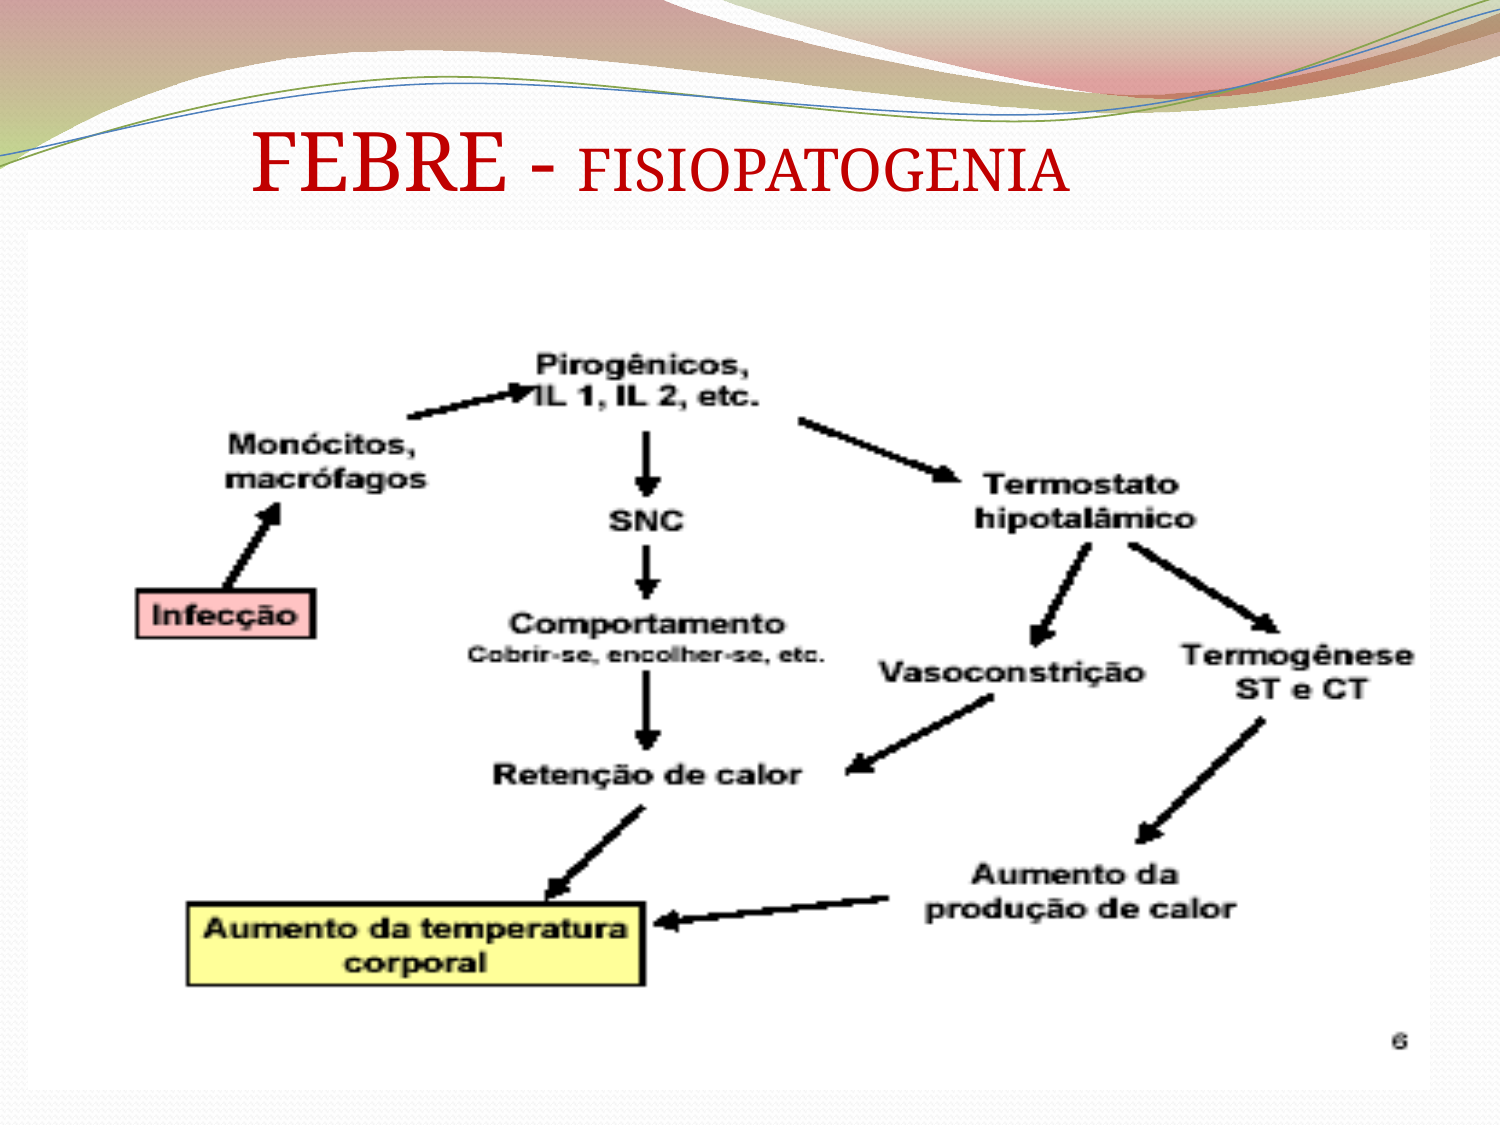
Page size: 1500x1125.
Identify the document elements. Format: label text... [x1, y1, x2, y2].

title FEBRE - FISIOPATOGENIA [0, 93, 1350, 223]
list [28, 230, 1430, 1091]
